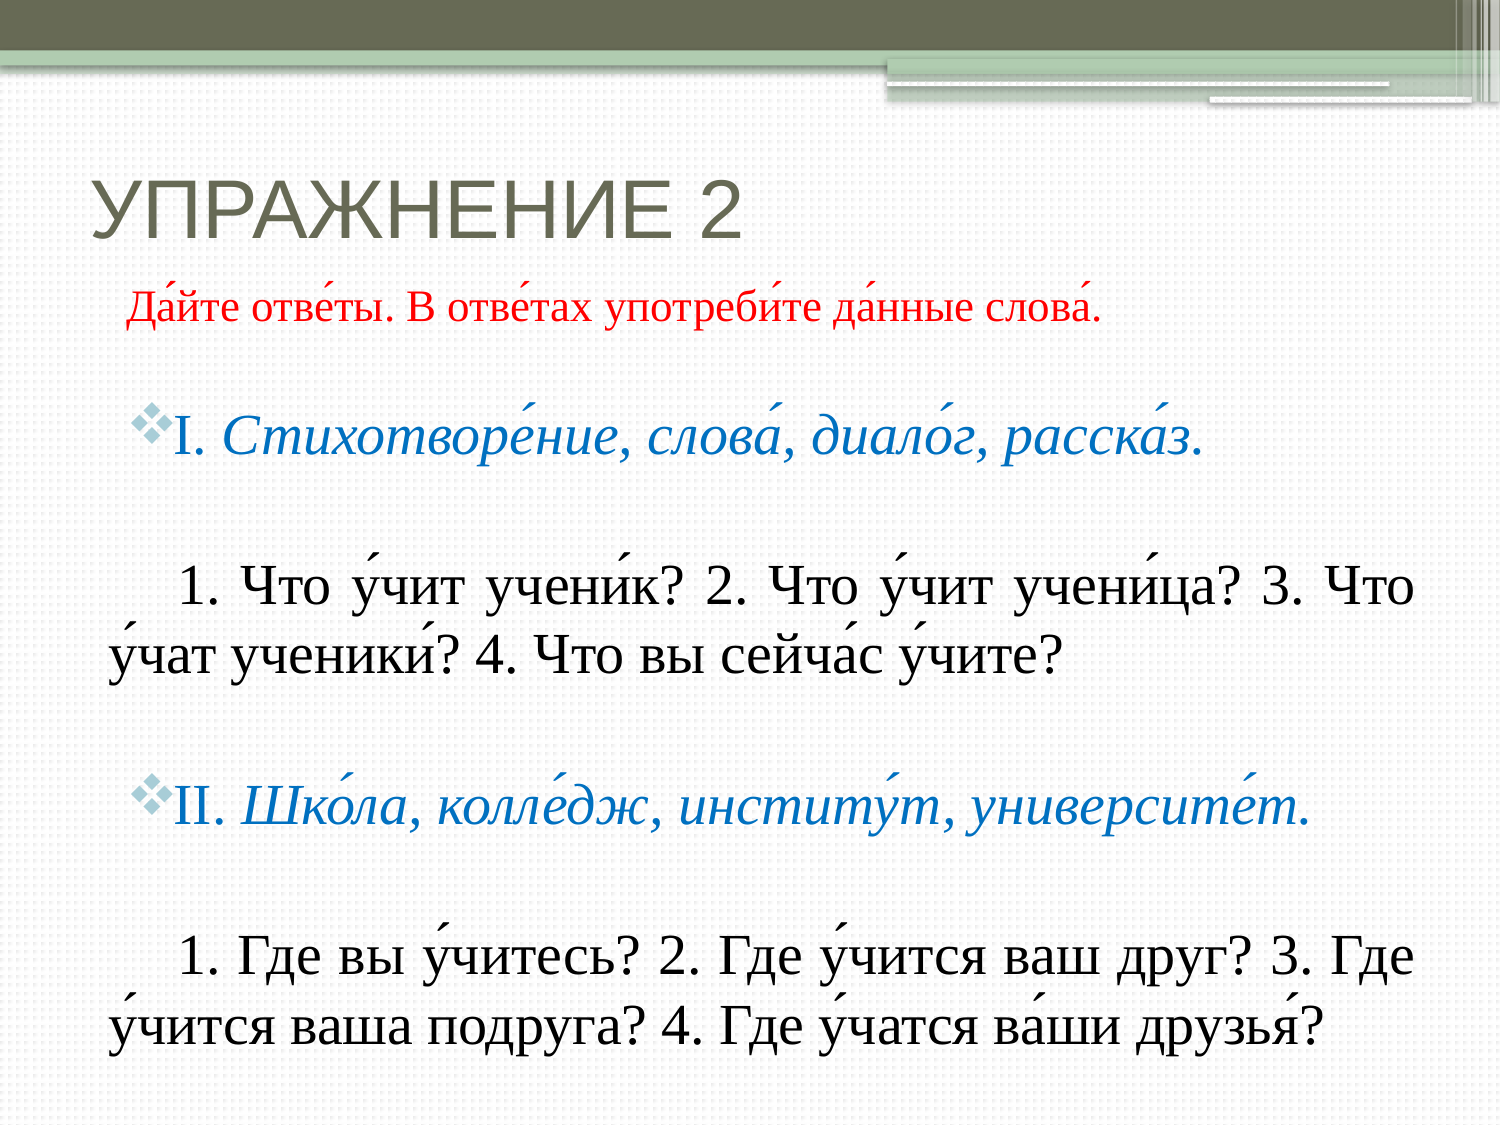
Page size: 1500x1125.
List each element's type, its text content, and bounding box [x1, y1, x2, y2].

title УПРАЖНЕНИЕ 2 [75, 117, 1425, 293]
list Да́́йте отве́ты. В отве́тах употреби́те да́нные слова́. I. Стихотворе́ние, слова́, диало́г, расска́з. 1. Что у́чит учени́к? 2. Что у́чит учени́ца? 3. Что у́чат ученики́? 4. Что вы сейча́с у́чите? II. Шко́ла, колле́дж, институ́т, университе́т. 1. Где вы у́читесь? 2. Где у́чится ваш друг? 3. Где у́чится ваша подруга? 4. Где у́чатся ва́ши друзья́? [93, 269, 1432, 1073]
